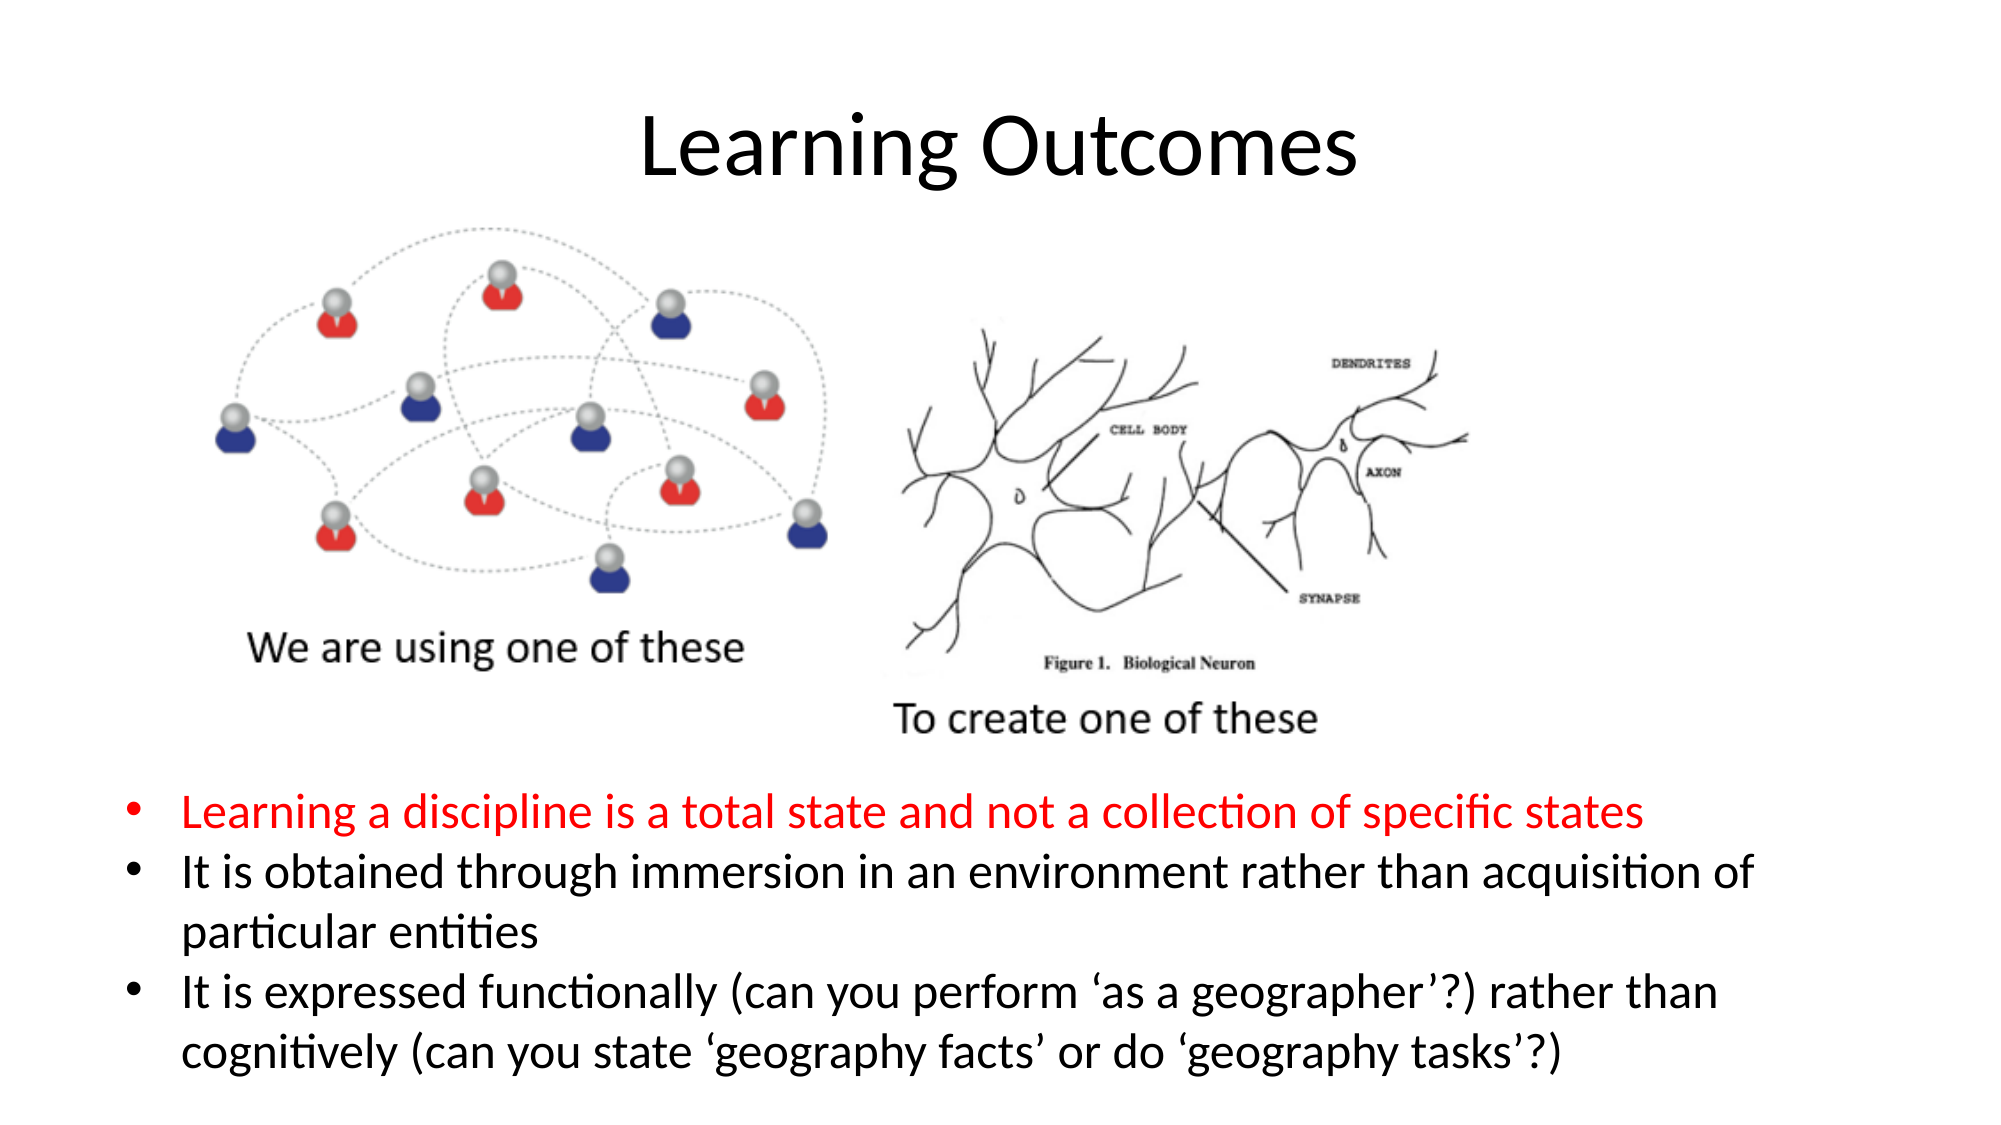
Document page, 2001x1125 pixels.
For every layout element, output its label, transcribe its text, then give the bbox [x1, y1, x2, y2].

text_box Learning a discipline is a total state and not a collection of specific states It is obtained through immersion in an environment rather than acquisition of particular entities It is expressed functionally (can you perform ‘as a geographer’?) rather than cognitively (can you state ‘geography facts’ or do ‘geography tasks’?) [110, 771, 1872, 1125]
title Learning Outcomes [99, 45, 1900, 233]
picture [173, 197, 1500, 772]
